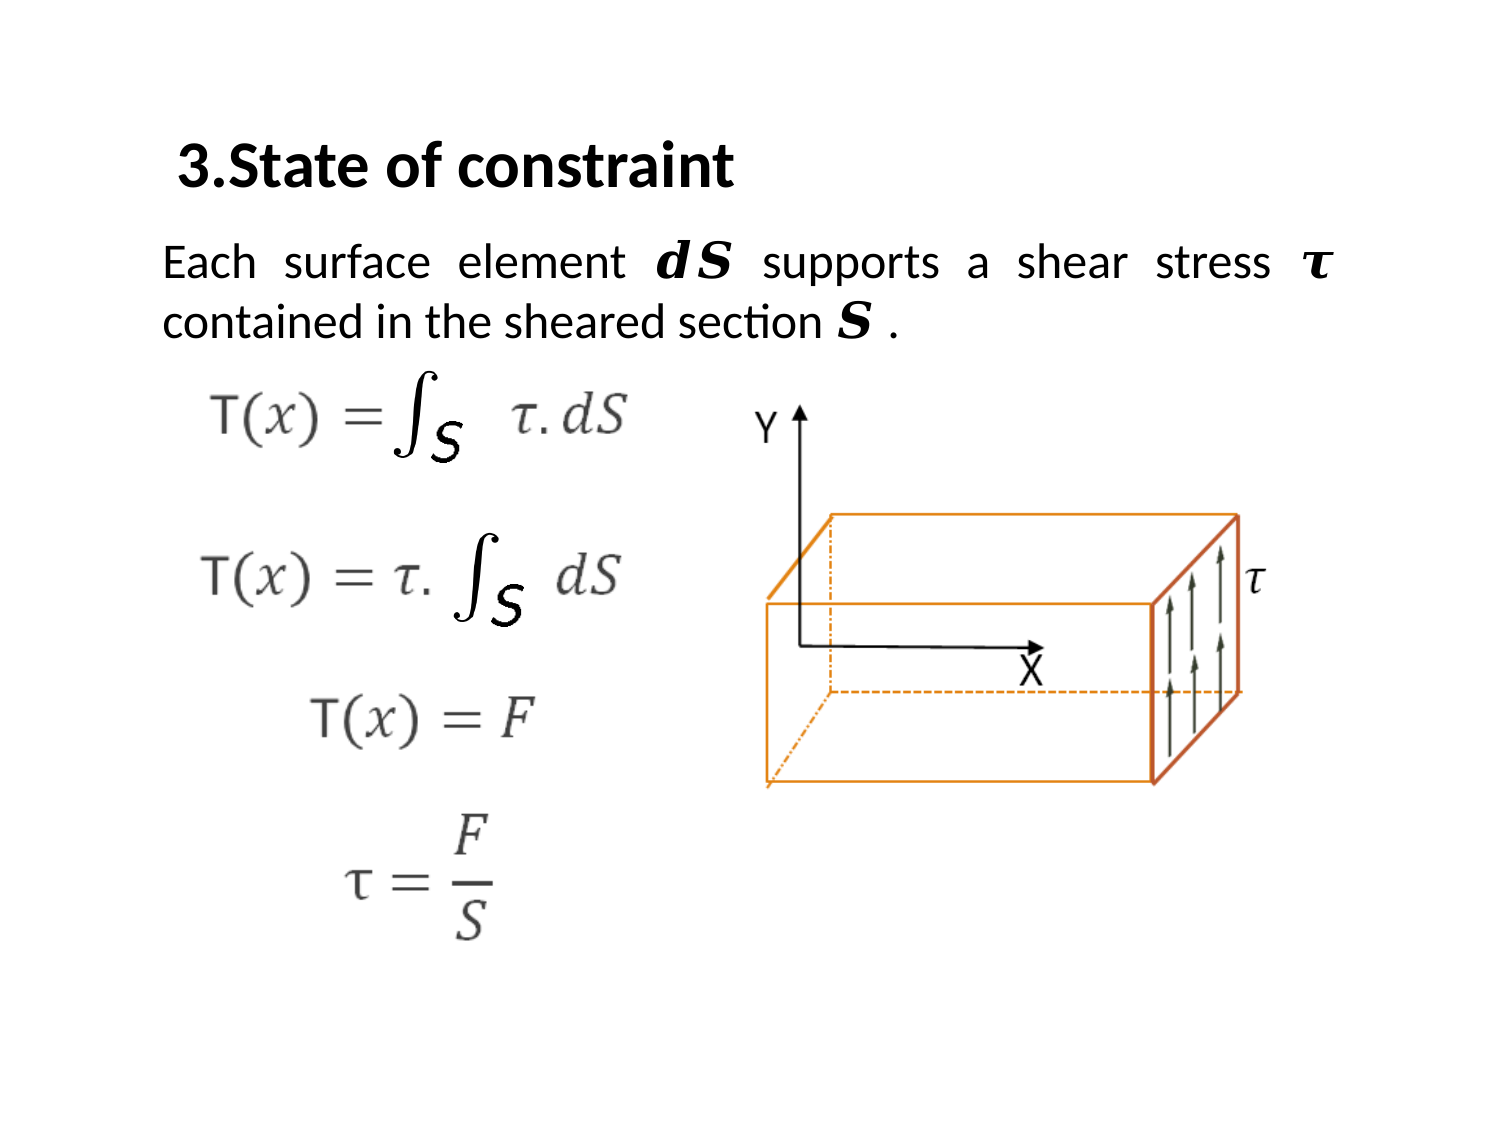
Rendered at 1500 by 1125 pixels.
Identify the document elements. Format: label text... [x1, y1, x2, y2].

text_box 3.State of constraint [162, 113, 752, 209]
picture [194, 350, 1424, 948]
text_box Each surface element 𝒅𝑺 supports a shear stress 𝝉 contained in the sheared section 𝑺 . [147, 160, 1353, 356]
